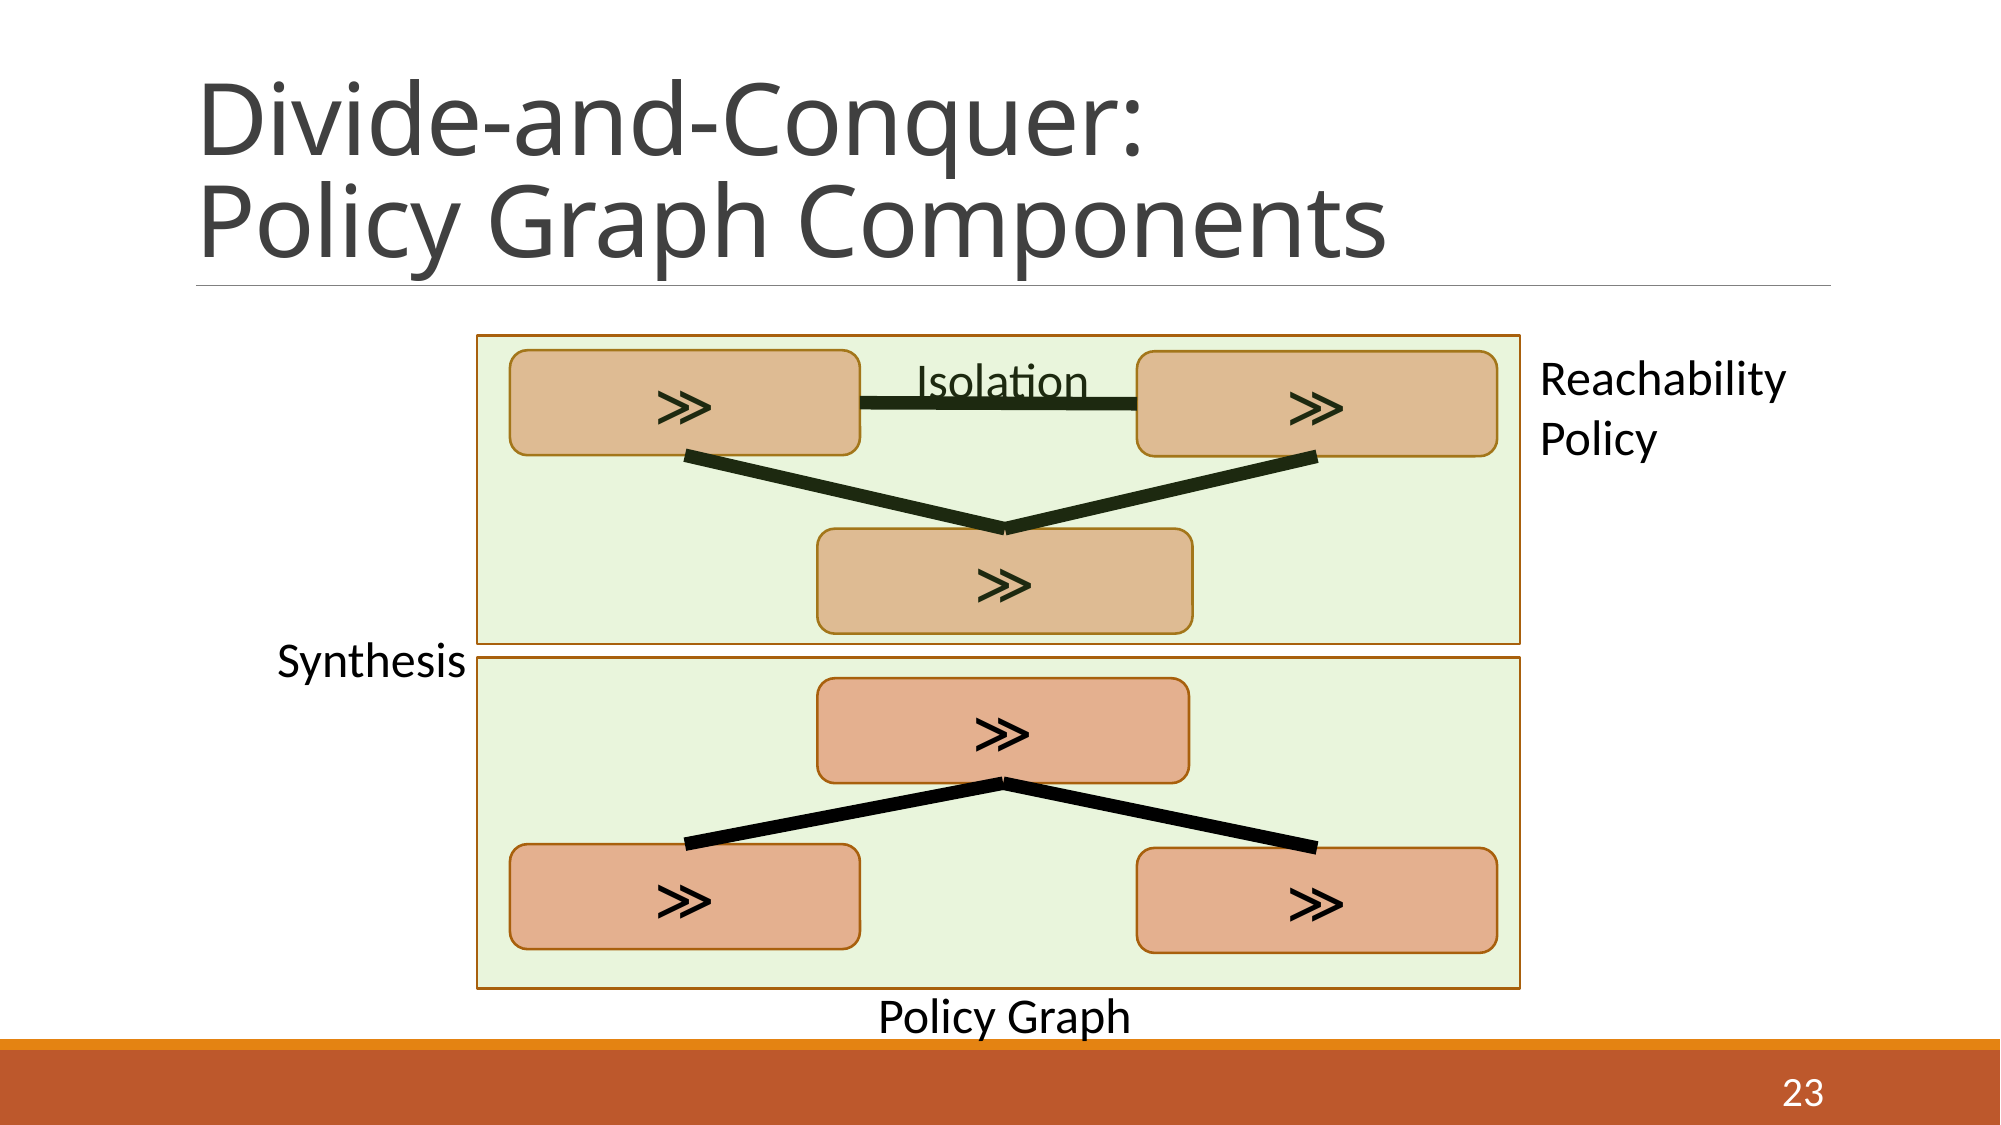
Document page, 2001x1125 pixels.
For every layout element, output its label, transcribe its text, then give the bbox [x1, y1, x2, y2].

text_box Policy Graph [741, 975, 1269, 1051]
text_box Reachability Policy [1525, 337, 1890, 473]
slide_number 23 [1624, 1059, 1840, 1120]
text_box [1002, 782, 1318, 849]
text_box [476, 656, 1521, 990]
text_box [476, 334, 1521, 645]
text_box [1004, 455, 1318, 530]
title Divide-and-Conquer: Policy Graph Components [180, 47, 1830, 285]
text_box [684, 454, 1004, 530]
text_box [684, 782, 1001, 845]
text_box Synthesis [262, 619, 752, 695]
